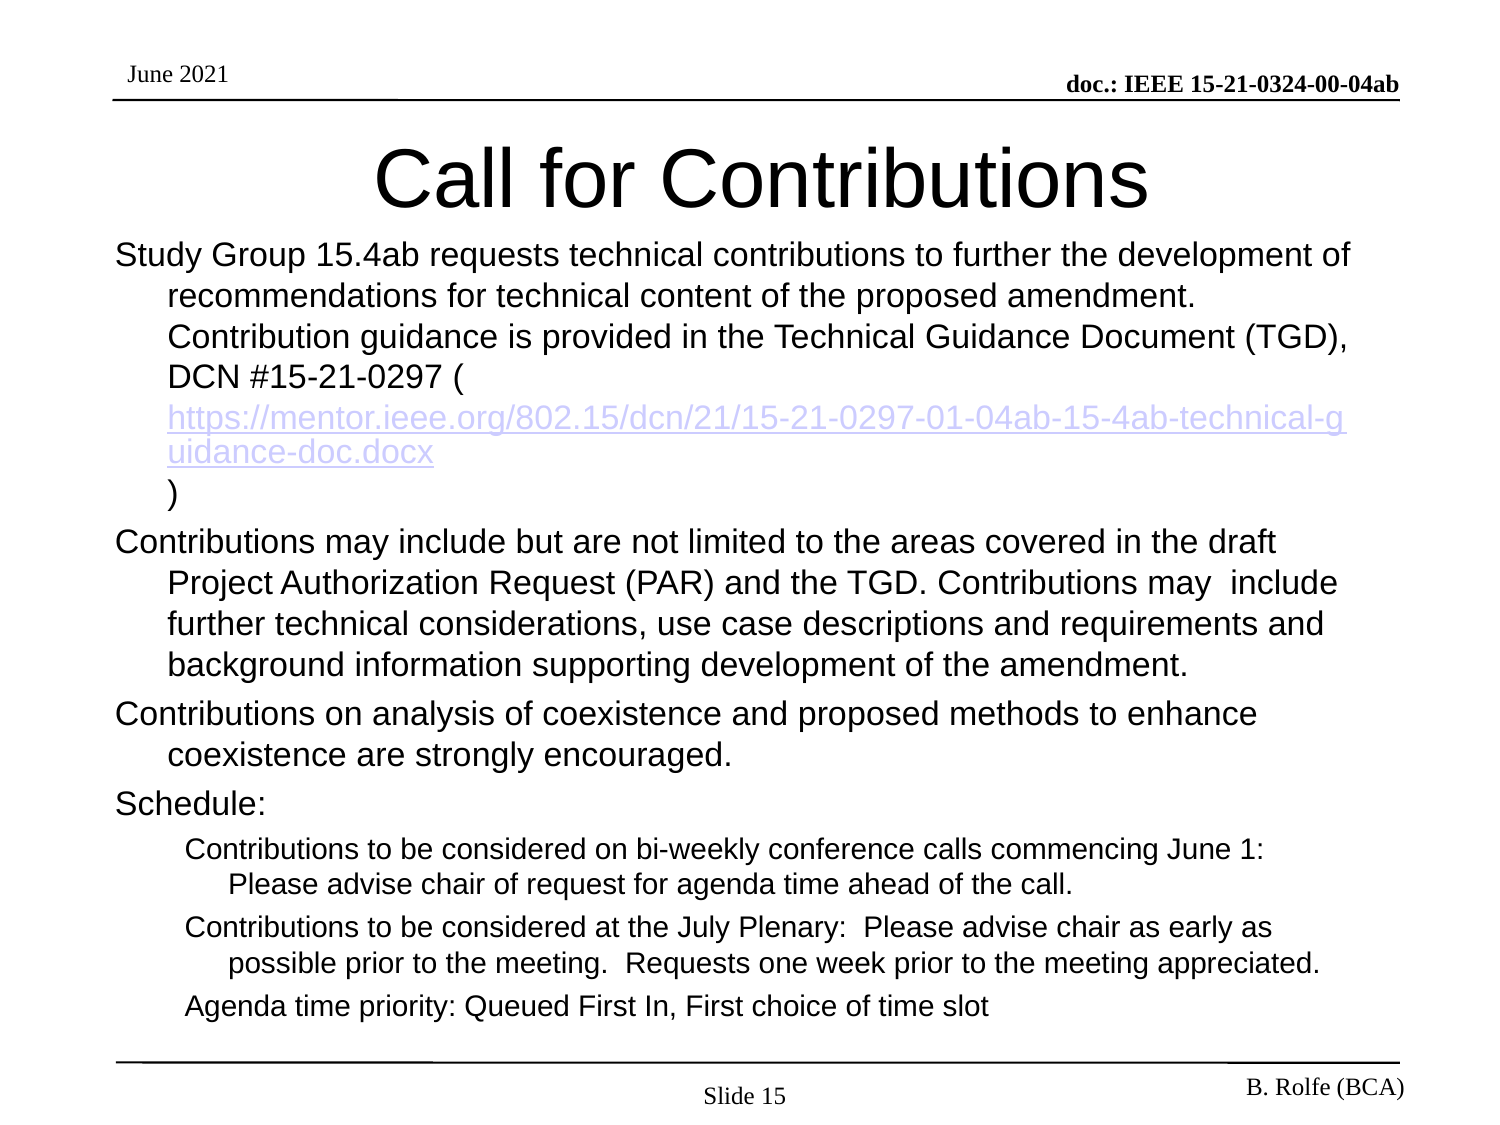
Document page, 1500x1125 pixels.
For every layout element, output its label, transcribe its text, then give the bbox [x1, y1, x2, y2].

list Study Group 15.4ab requests technical contributions to further the development of recommendations for technical content of the proposed amendment. Contribution guidance is provided in the Technical Guidance Document (TGD), DCN #15-21-0297 (https://mentor.ieee.org/802.15/dcn/21/15-21-0297-01-04ab-15-4ab-technical-guidance-doc.docx) Contributions may include but are not limited to the areas covered in the draft Project Authorization Request (PAR) and the TGD. Contributions may include further technical considerations, use case descriptions and requirements and background information supporting development of the amendment. Contributions on analysis of coexistence and proposed methods to enhance coexistence are strongly encouraged. Schedule: Contributions to be considered on bi-weekly conference calls commencing June 1: Please advise chair of request for agenda time ahead of the call. Contributions to be considered at the July Plenary: Please advise chair as early as possible prior to the meeting. Requests one week prior to the meeting appreciated. Agenda time priority: Queued First In, First choice of time slot [99, 224, 1374, 1024]
title Call for Contributions [125, 112, 1399, 237]
slide_number Slide 15 [690, 1075, 799, 1115]
